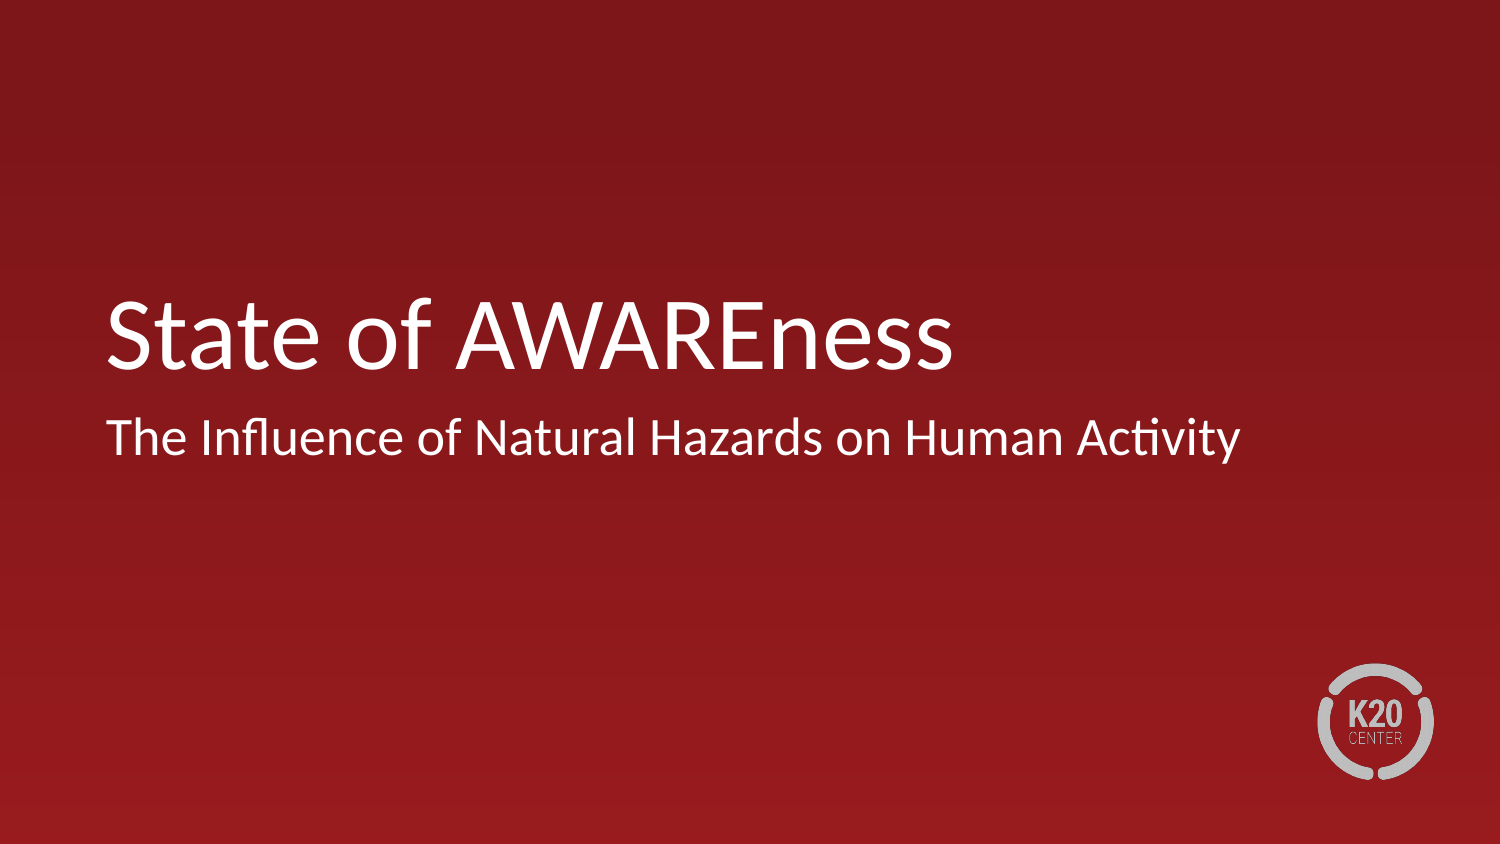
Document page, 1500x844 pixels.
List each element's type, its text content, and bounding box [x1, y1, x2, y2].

title State of AWAREness [105, 165, 1394, 391]
picture [1300, 646, 1451, 797]
subtitle The Influence of Natural Hazards on Human Activity [105, 393, 1395, 610]
